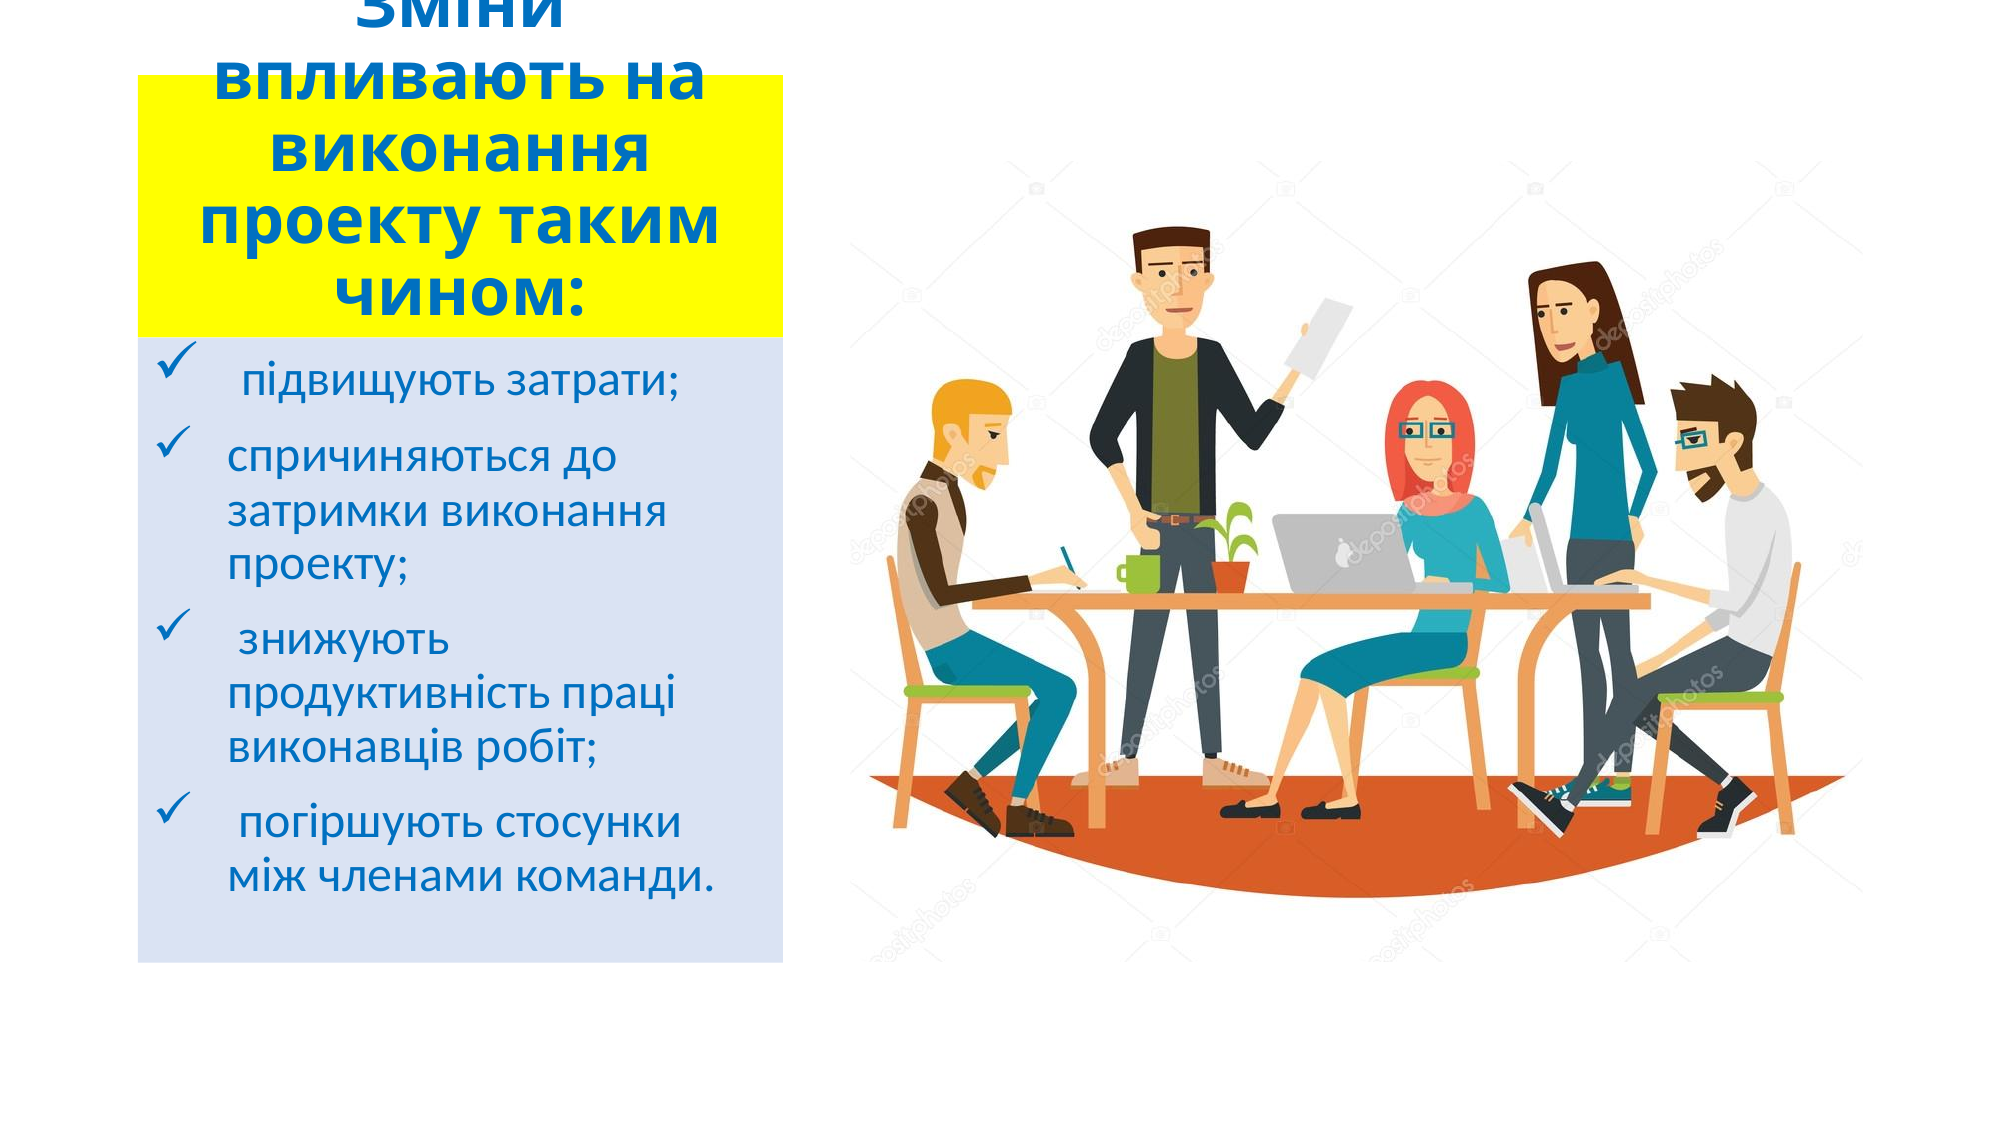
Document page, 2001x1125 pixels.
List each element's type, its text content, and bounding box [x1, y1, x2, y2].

list підвищують затрати; спричиняються до затримки виконання проекту; знижують продуктивність праці виконавців робіт; погіршують стосунки між членами команди. [137, 337, 783, 963]
title Зміни впливають на виконання проекту таким чином: [137, 75, 783, 337]
picture [850, 161, 1863, 962]
